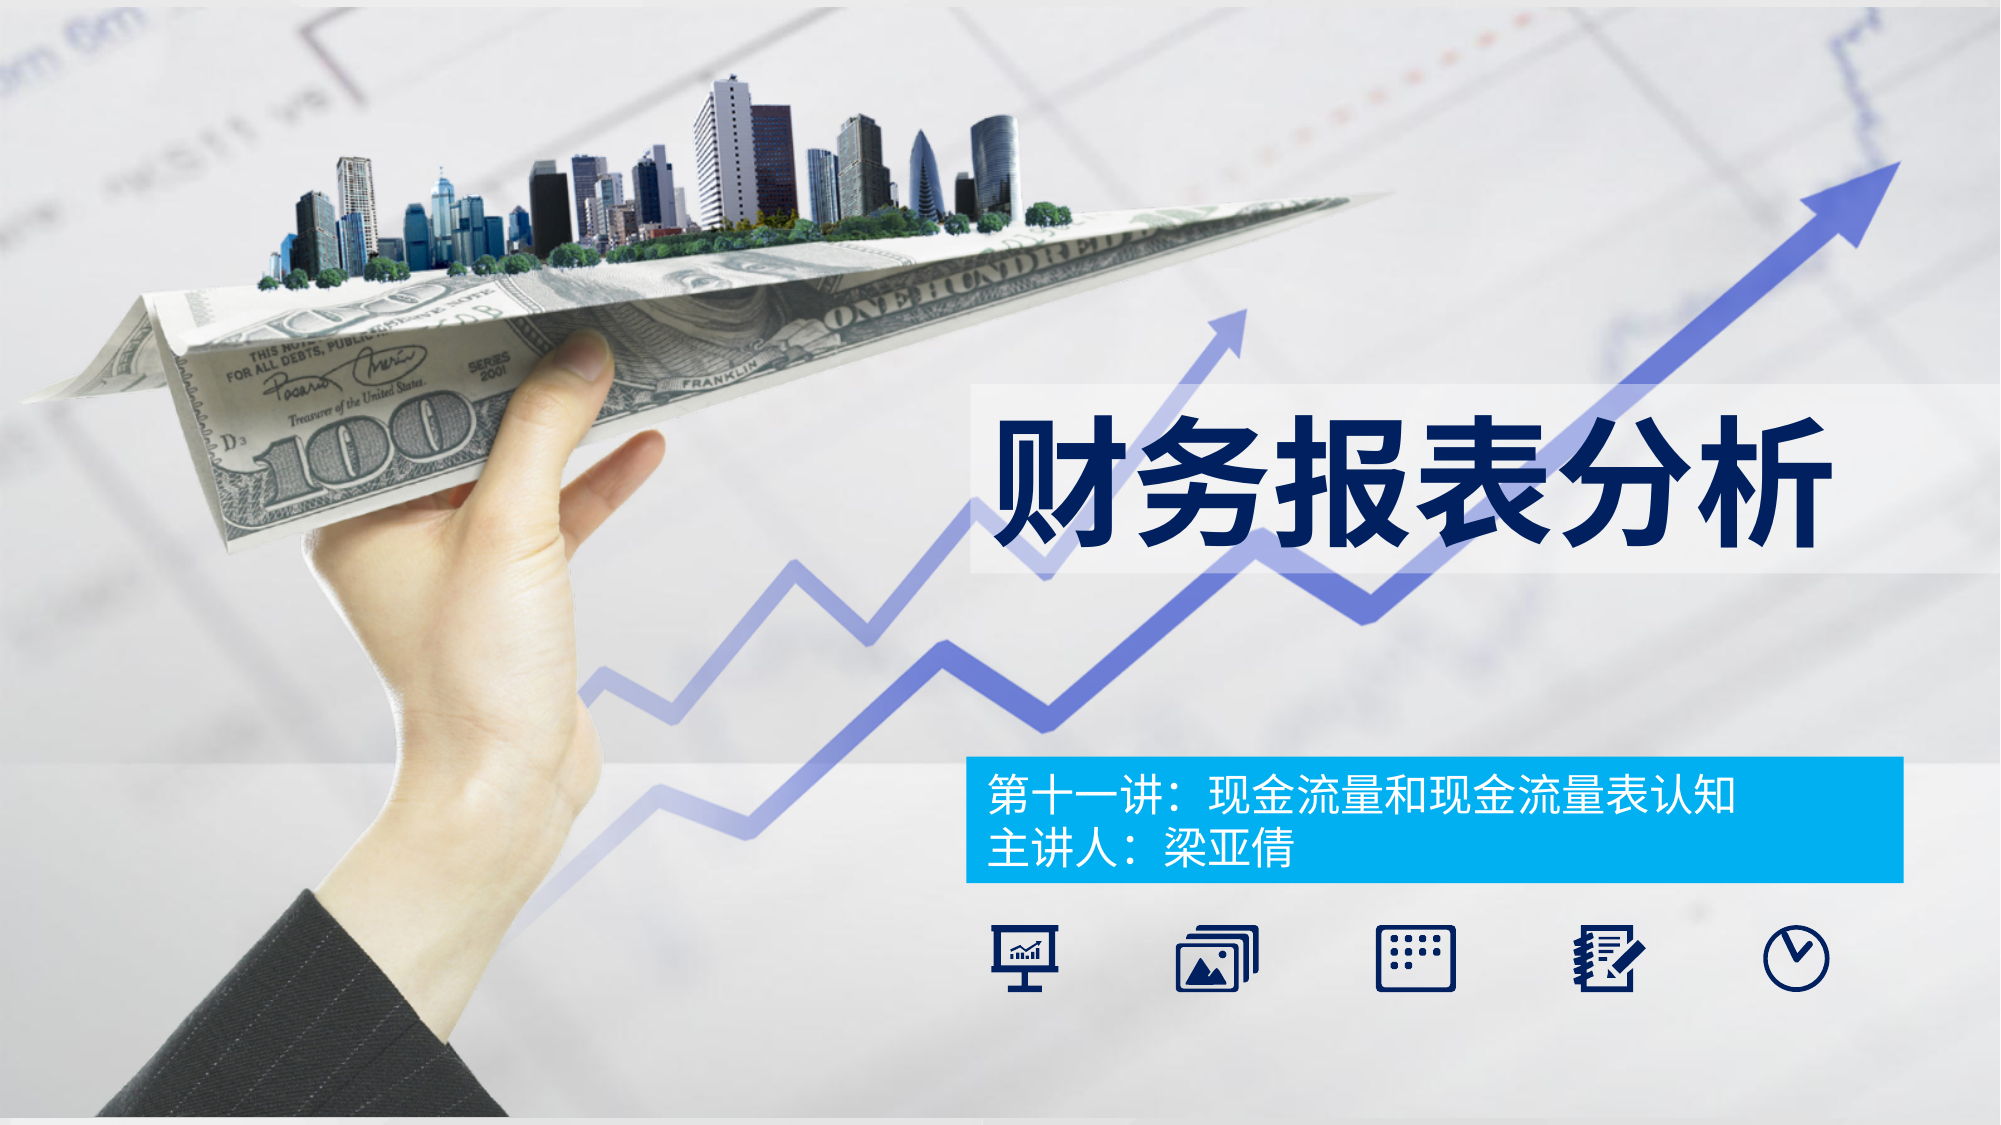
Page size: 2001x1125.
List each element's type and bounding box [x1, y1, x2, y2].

text_box [991, 925, 1830, 992]
picture [0, 0, 2001, 1125]
